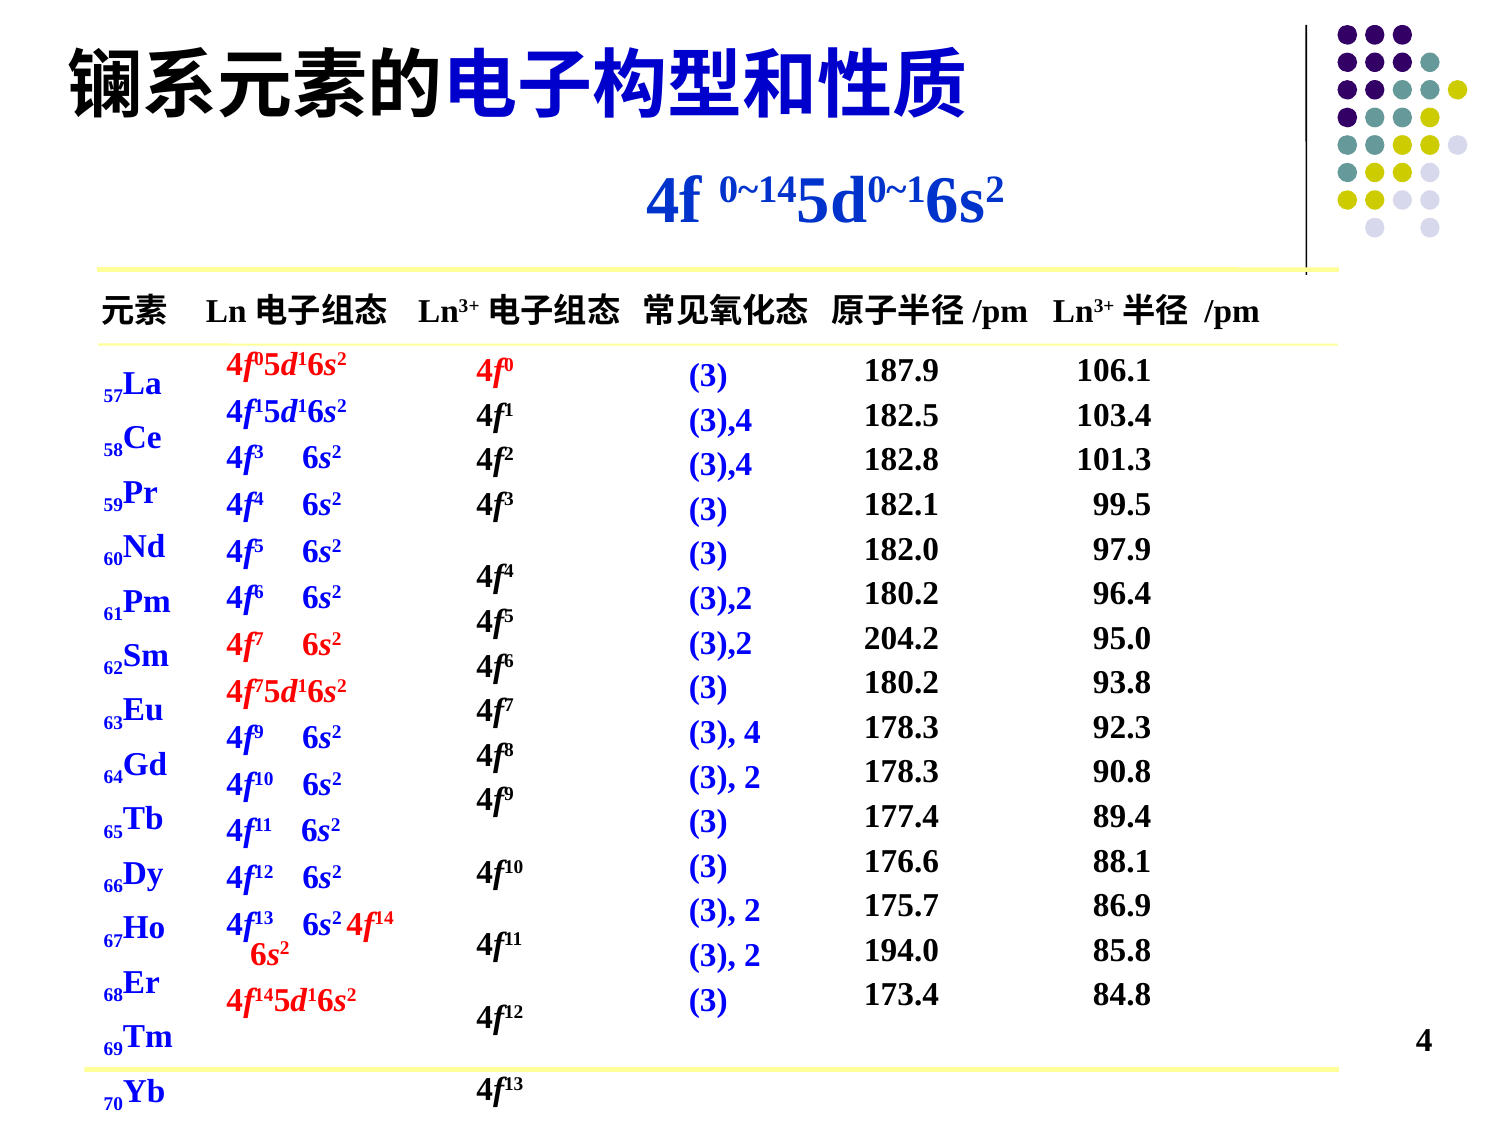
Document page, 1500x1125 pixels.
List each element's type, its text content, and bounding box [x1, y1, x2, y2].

text_box 4f 0~145d0~16s2 [631, 148, 1102, 244]
text_box 镧系元素的电子构型和性质 [53, 28, 999, 134]
text_box [1394, 1011, 1456, 1087]
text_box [86, 269, 1375, 1083]
